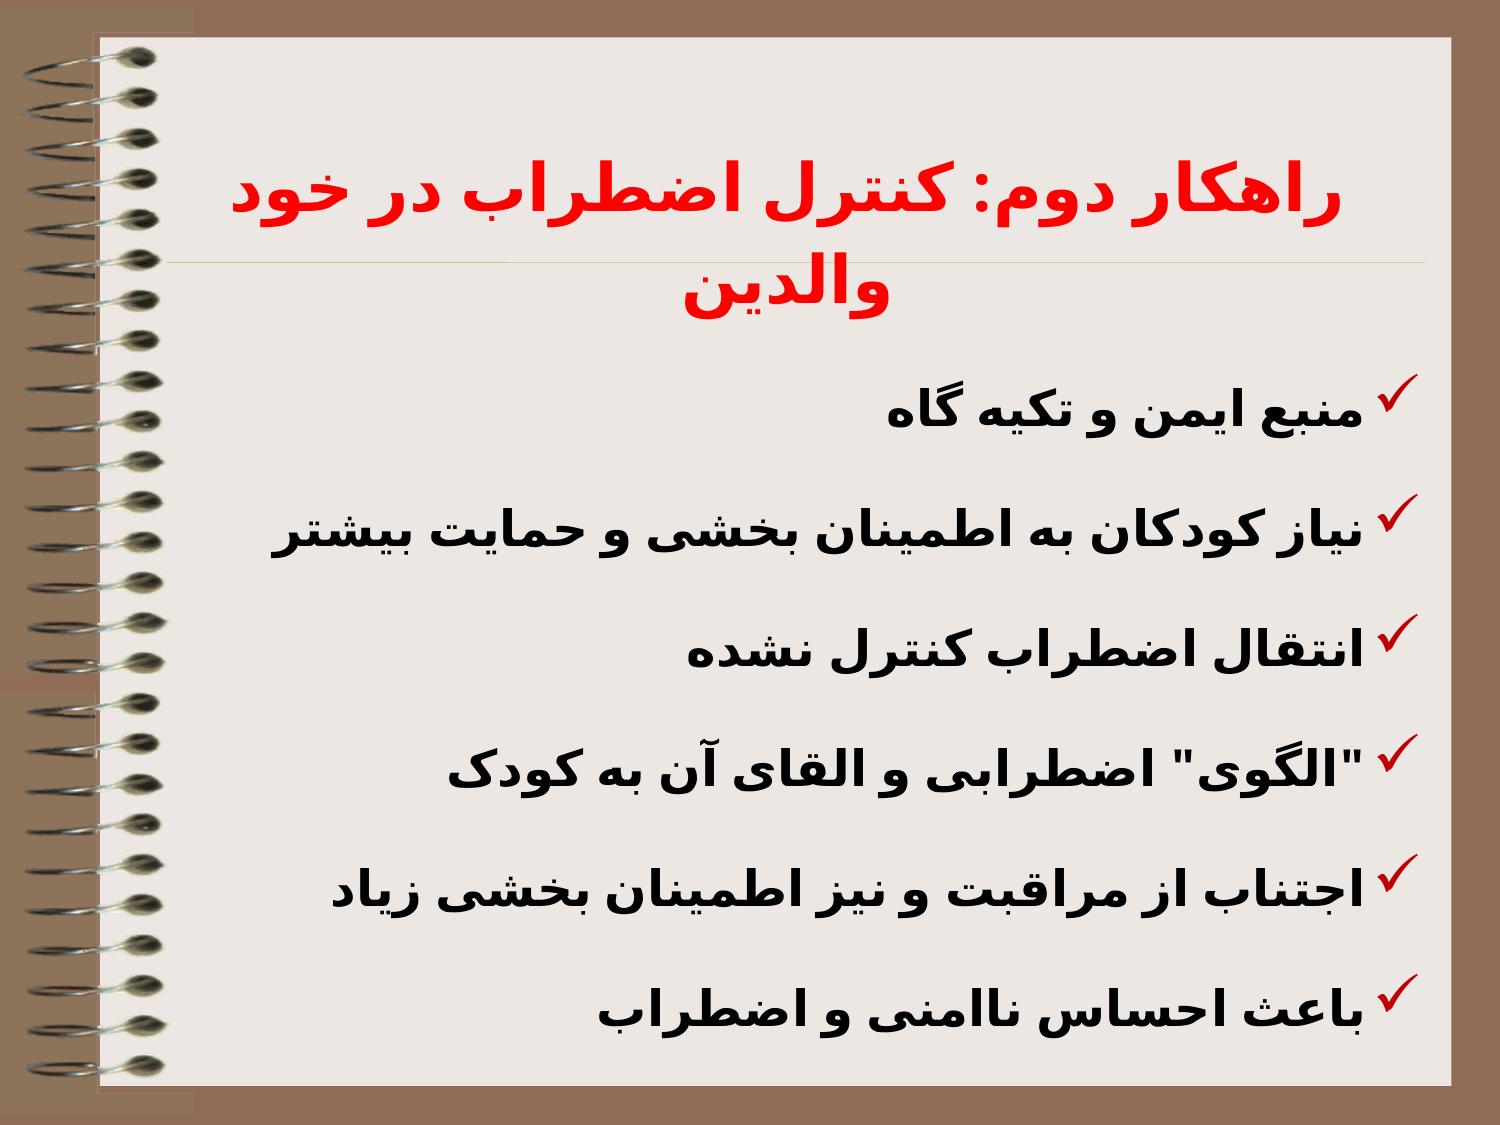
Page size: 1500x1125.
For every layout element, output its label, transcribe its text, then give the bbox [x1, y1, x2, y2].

picture [0, 692, 194, 1115]
list راهکار دوم: کنترل اضطراب در خود والدین منبع ایمن و تکیه گاه نیاز کودکان به اطمینان بخشی و حمایت بیشتر انتقال اضطراب کنترل نشده "الگوی" اضطرابی و القای آن به کودک اجتناب از مراقبت و نیز اطمینان بخشی زیاد باعث احساس ناامنی و اضطراب [137, 125, 1438, 1038]
picture [0, 8, 194, 674]
